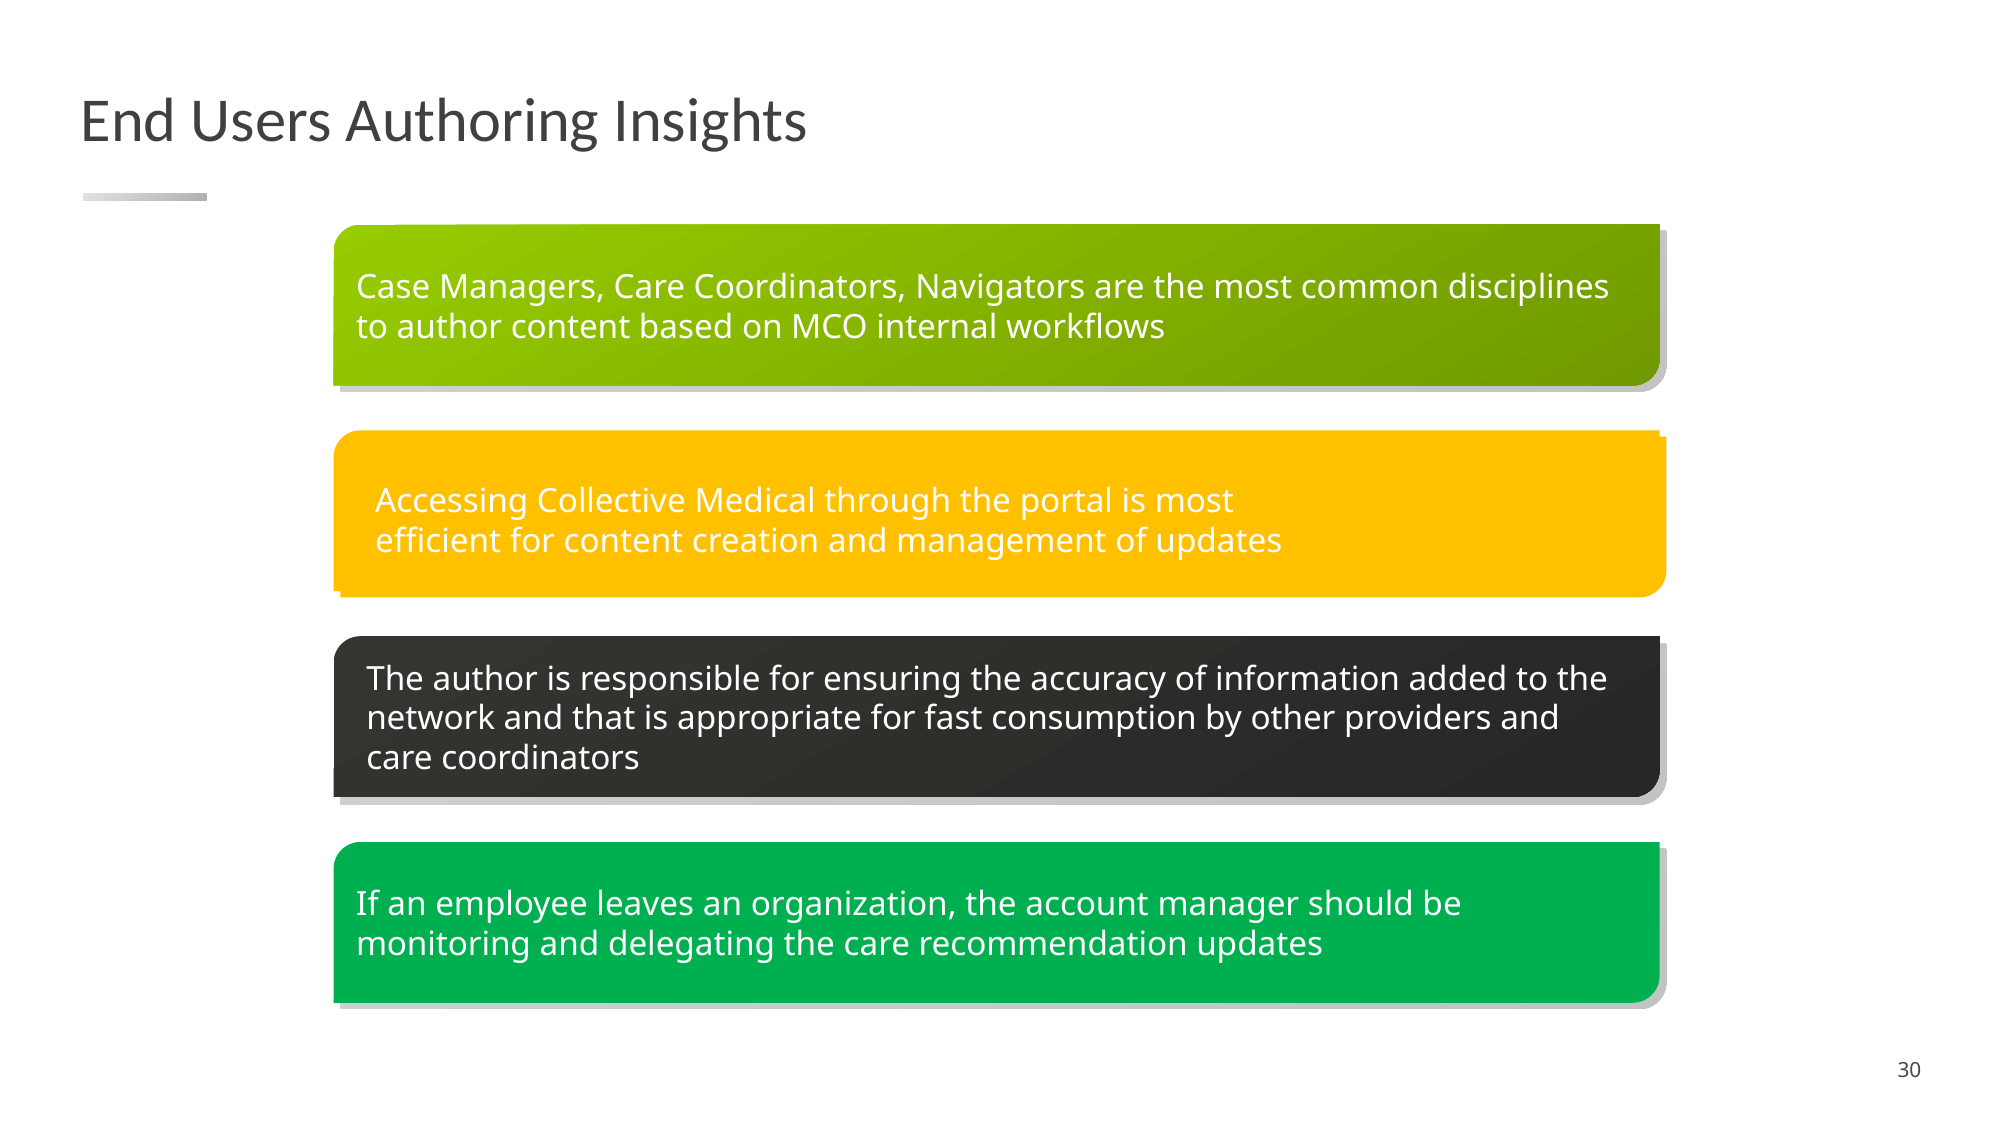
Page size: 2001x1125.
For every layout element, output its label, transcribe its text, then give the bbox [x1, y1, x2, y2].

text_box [333, 842, 1667, 1009]
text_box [333, 224, 1667, 392]
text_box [333, 636, 1667, 805]
slide_number 30 [1412, 1058, 1937, 1083]
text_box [333, 430, 1667, 598]
list End Users Authoring Insights [65, 77, 1935, 164]
